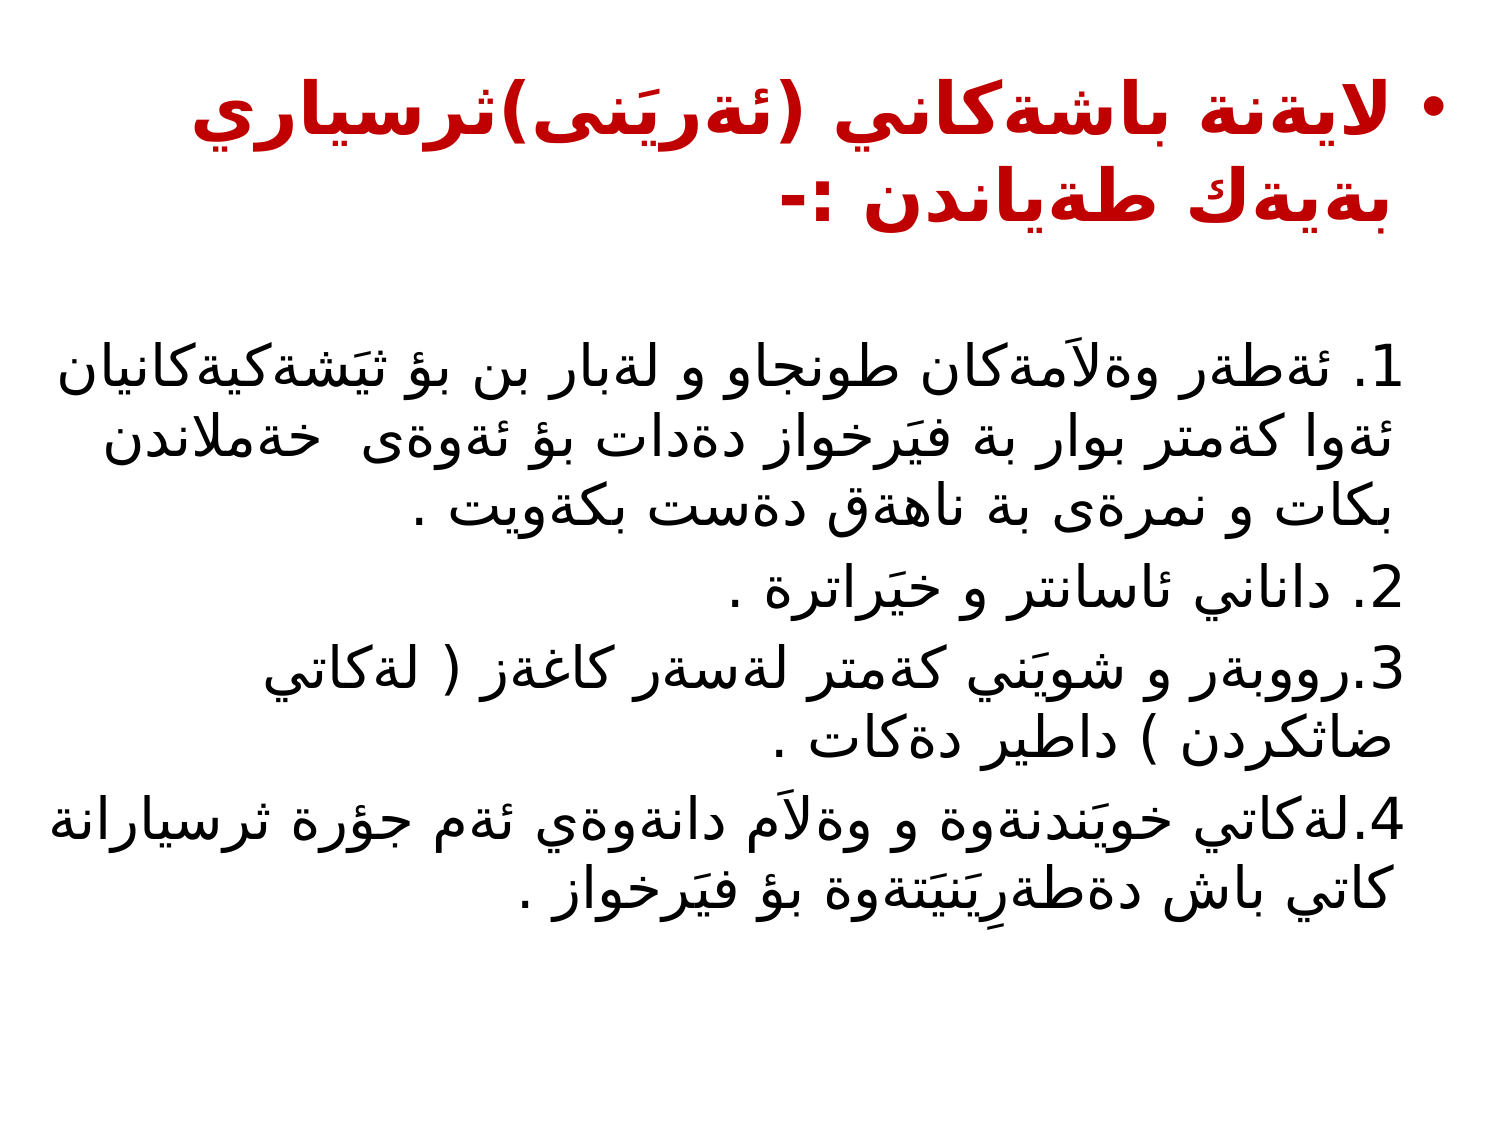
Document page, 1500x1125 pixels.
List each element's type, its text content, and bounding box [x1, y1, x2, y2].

list لايةنة باشةكاني (ئةريَنى)ثرسياري بةيةك طةياندن :- 1. ئةطةر وةلاَمةكان طونجاو و لةبار بن بؤ ثيَشةكيةكانيان ئةوا كةمتر بوار بة فيَرخواز دةدات بؤ ئةوةى خةملاندن بكات و نمرةى بة ناهةق دةست بكةويت . 2. داناني ئاسانتر و خيَراترة . 3.رووبةر و شويَني كةمتر لةسةر كاغةز ( لةكاتي ضاثكردن ) داطير دةكات . 4.لةكاتي خويَندنةوة و وةلاَم دانةوةي ئةم جؤرة ثرسيارانة كاتي باش دةطةرِيَنيَتةوة بؤ فيَرخواز . [29, 54, 1459, 1005]
